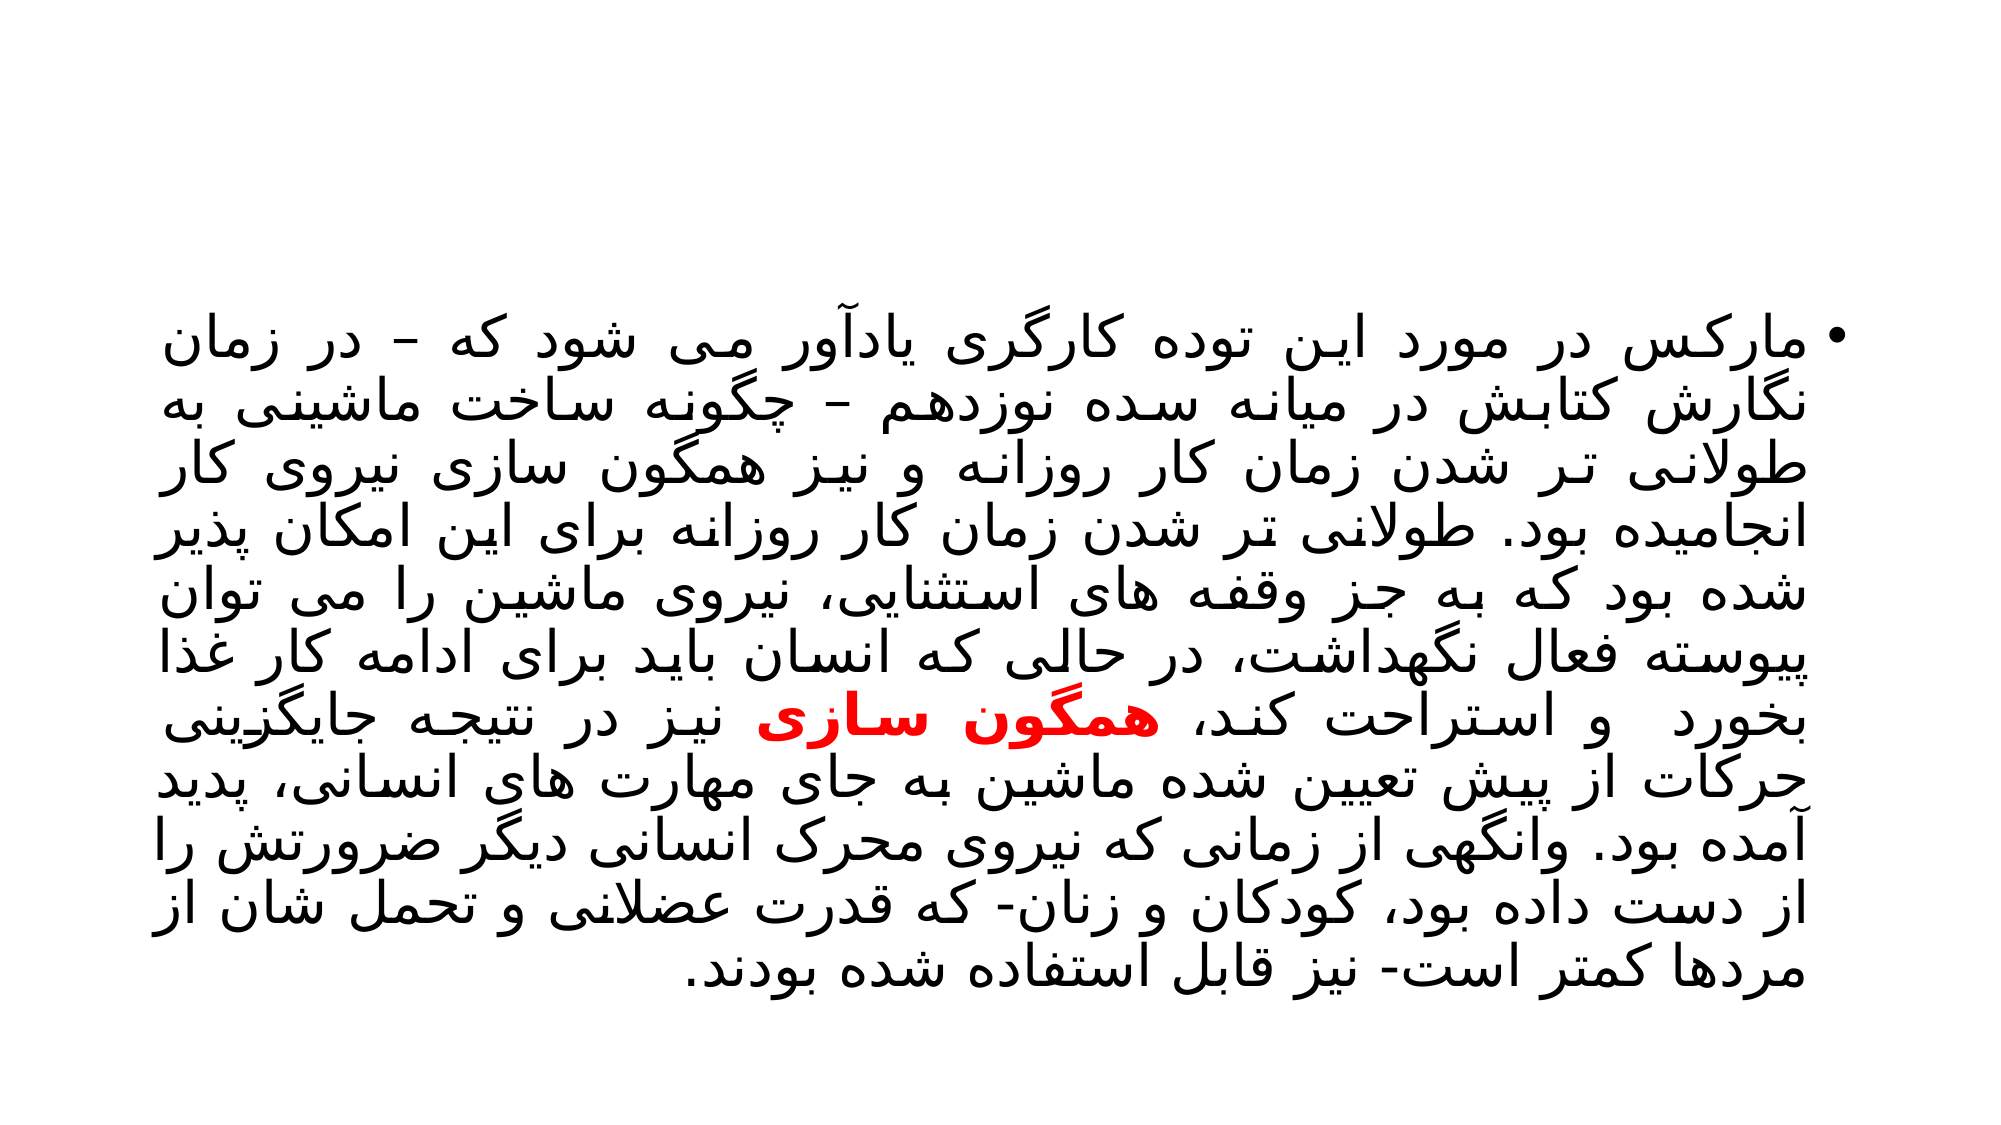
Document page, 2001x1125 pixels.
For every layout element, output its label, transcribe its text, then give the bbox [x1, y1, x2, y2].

list مارکس در مورد این توده کارگری یادآور می شود که – در زمان نگارش کتابش در میانه سده نوزدهم – چگونه ساخت ماشینی به طولانی تر شدن زمان کار روزانه و نیز همگون سازی نیروی کار انجامیده بود. طولانی تر شدن زمان کار روزانه برای این امکان پذیر شده بود که به جز وقفه های استثنایی، نیروی ماشین را می توان پیوسته فعال نگهداشت، در حالی که انسان باید برای ادامه کار غذا بخورد و استراحت کند، همگون سازی نیز در نتیجه جایگزینی حرکات از پیش تعیین شده ماشین به جای مهارت های انسانی، پدید آمده بود. وانگهی از زمانی که نیروی محرک انسانی دیگر ضرورتش را از دست داده بود، کودکان و زنان- که قدرت عضلانی و تحمل شان از مردها کمتر است- نیز قابل استفاده شده بودند. [137, 299, 1863, 1014]
